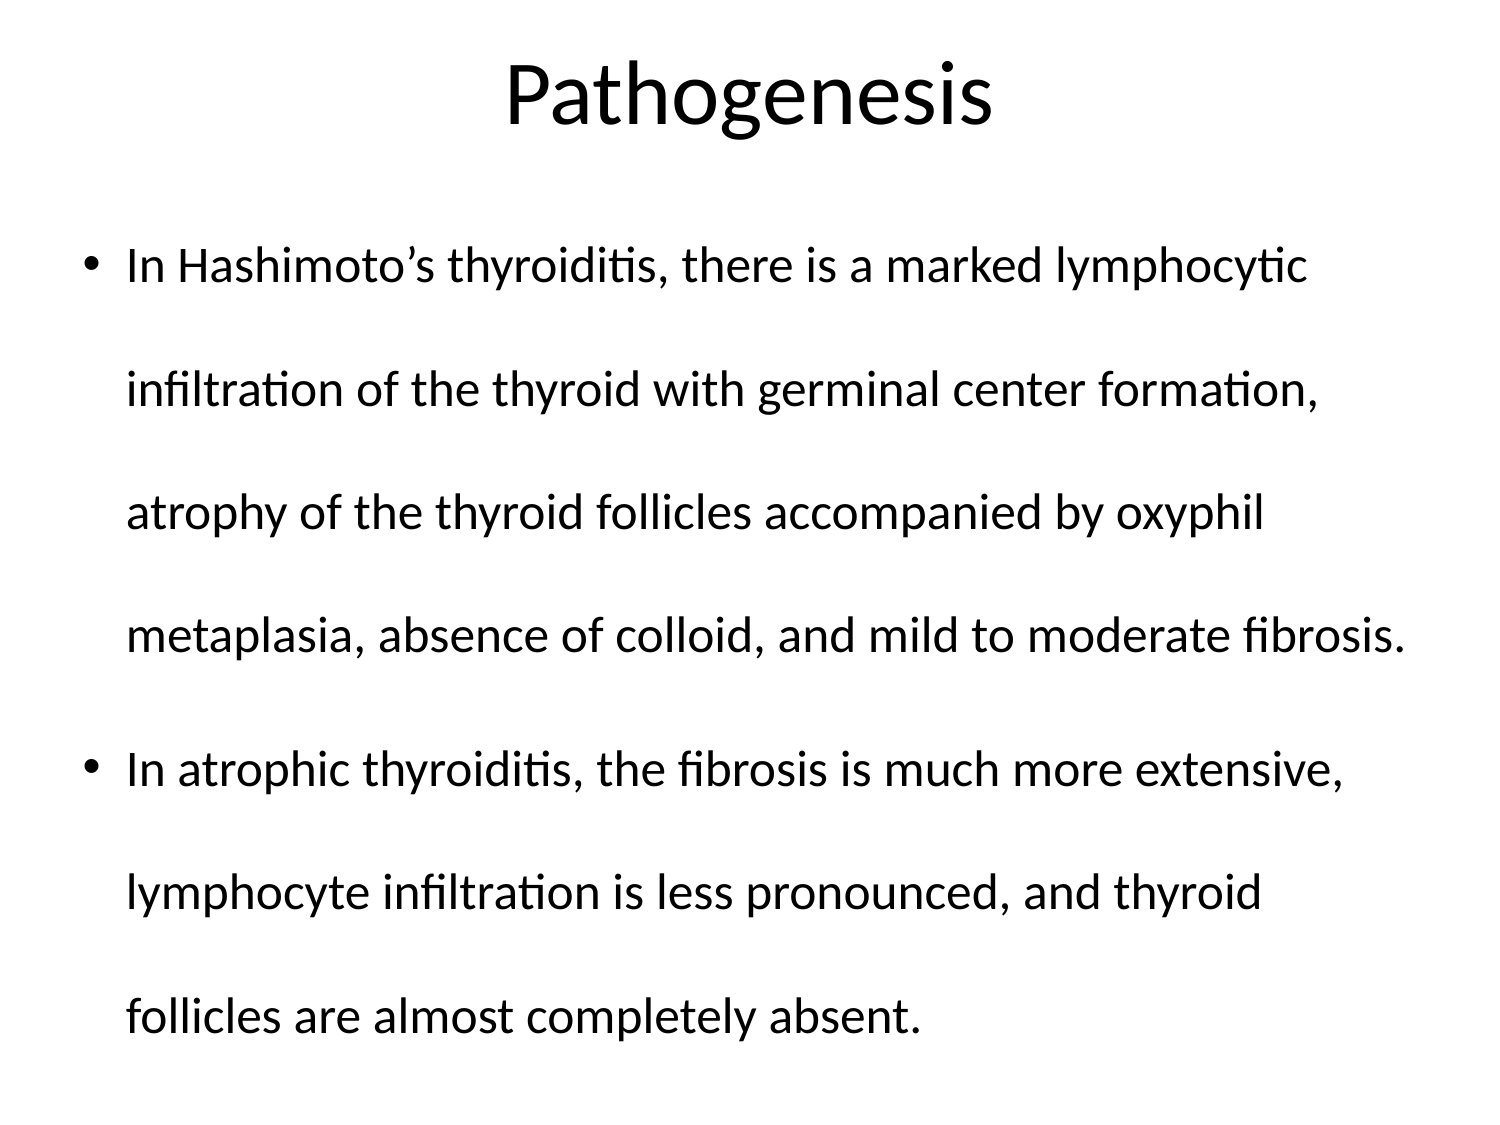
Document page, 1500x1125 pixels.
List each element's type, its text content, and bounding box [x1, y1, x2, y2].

list In Hashimoto’s thyroiditis, there is a marked lymphocytic infiltration of the thyroid with germinal center formation, atrophy of the thyroid follicles accompanied by oxyphil metaplasia, absence of colloid, and mild to moderate fibrosis. In atrophic thyroiditis, the fibrosis is much more extensive, lymphocyte infiltration is less pronounced, and thyroid follicles are almost completely absent. [74, 161, 1426, 1006]
title Pathogenesis [74, 24, 1426, 151]
